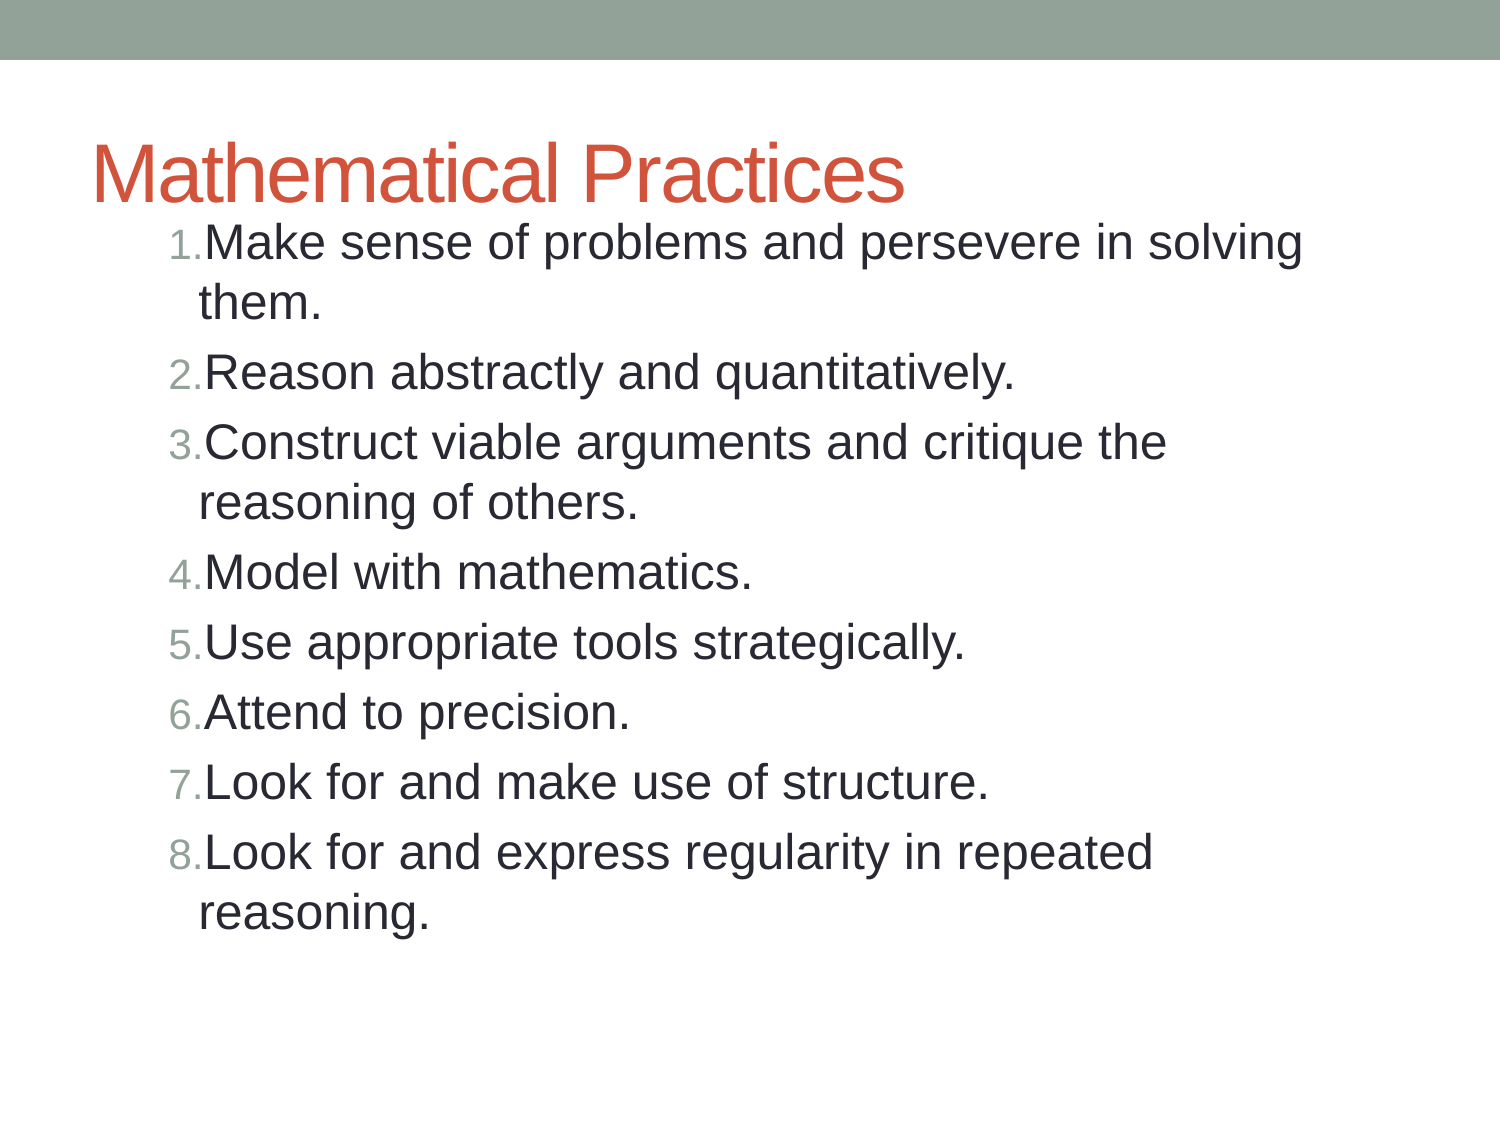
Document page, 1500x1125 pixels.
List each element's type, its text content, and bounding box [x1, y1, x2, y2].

title Mathematical Practices [75, 87, 1425, 250]
list Make sense of problems and persevere in solving them. Reason abstractly and quantitatively. Construct viable arguments and critique the reasoning of others. Model with mathematics. Use appropriate tools strategically. Attend to precision. Look for and make use of structure. Look for and express regularity in repeated reasoning. [97, 202, 1372, 1076]
